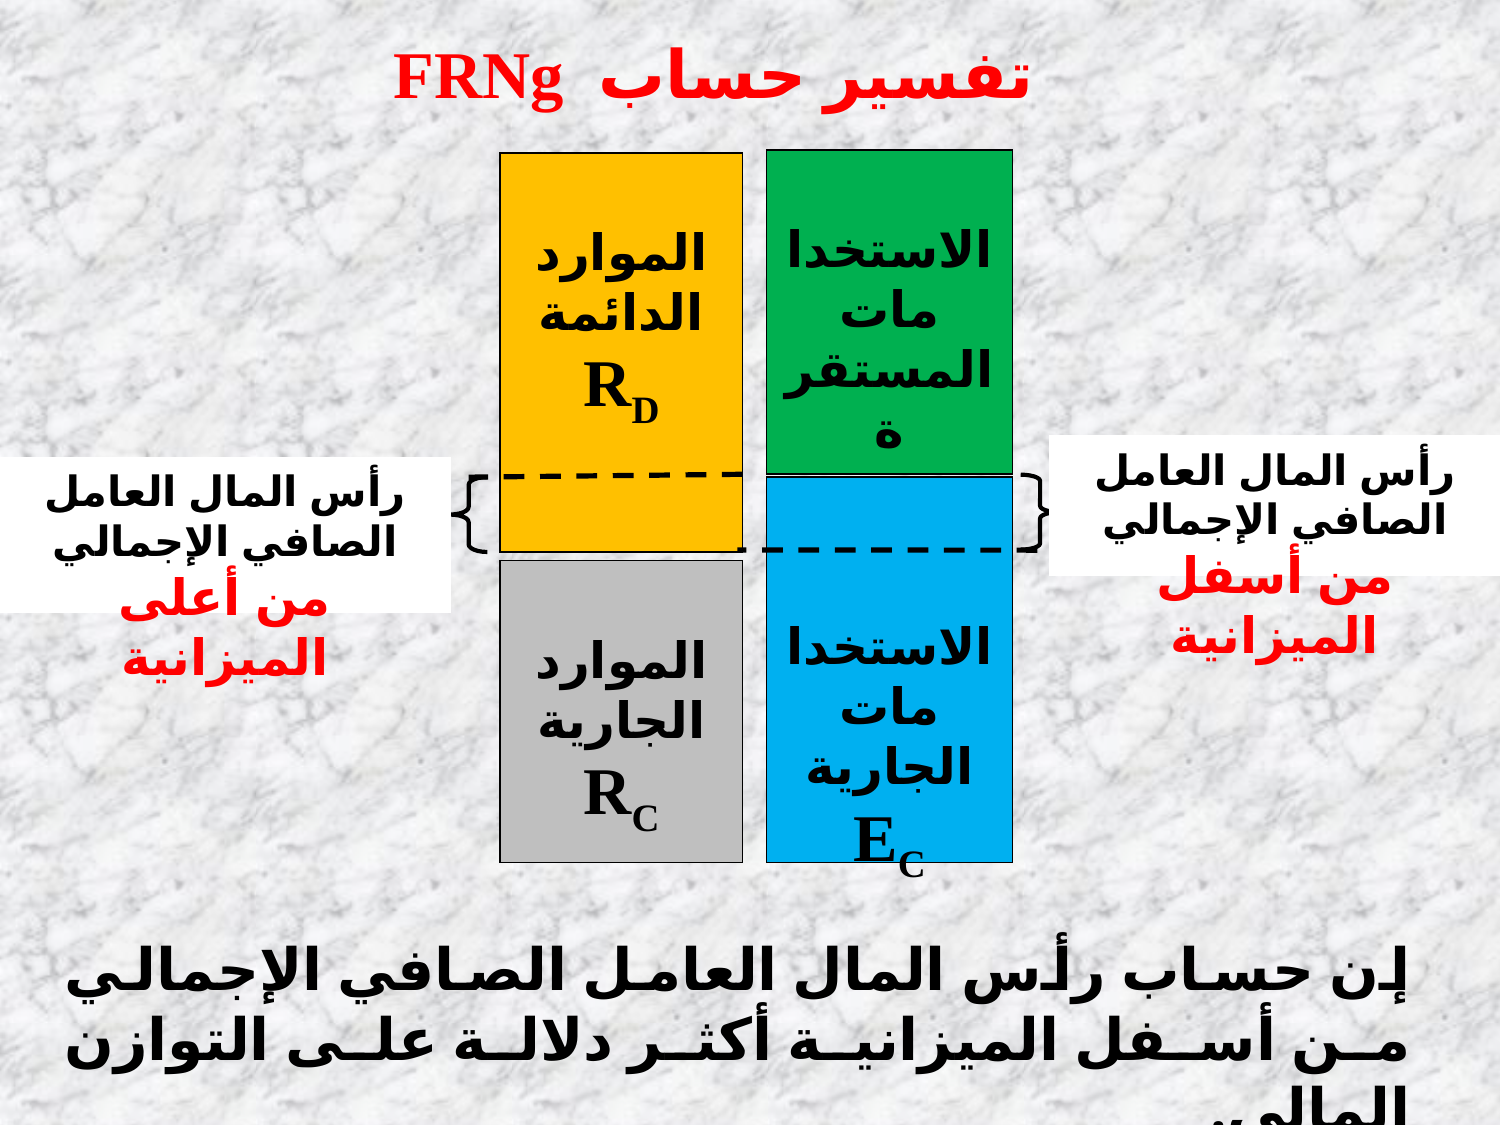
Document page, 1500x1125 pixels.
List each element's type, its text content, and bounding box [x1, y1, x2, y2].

text_box تفسير حساب FRNg [362, 24, 1049, 120]
text_box إن حساب رأس المال العامل الصافي الإجمالي من أسفل الميزانية أكثر دلالة على التوازن المالي. [50, 924, 1425, 1125]
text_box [0, 149, 1500, 863]
